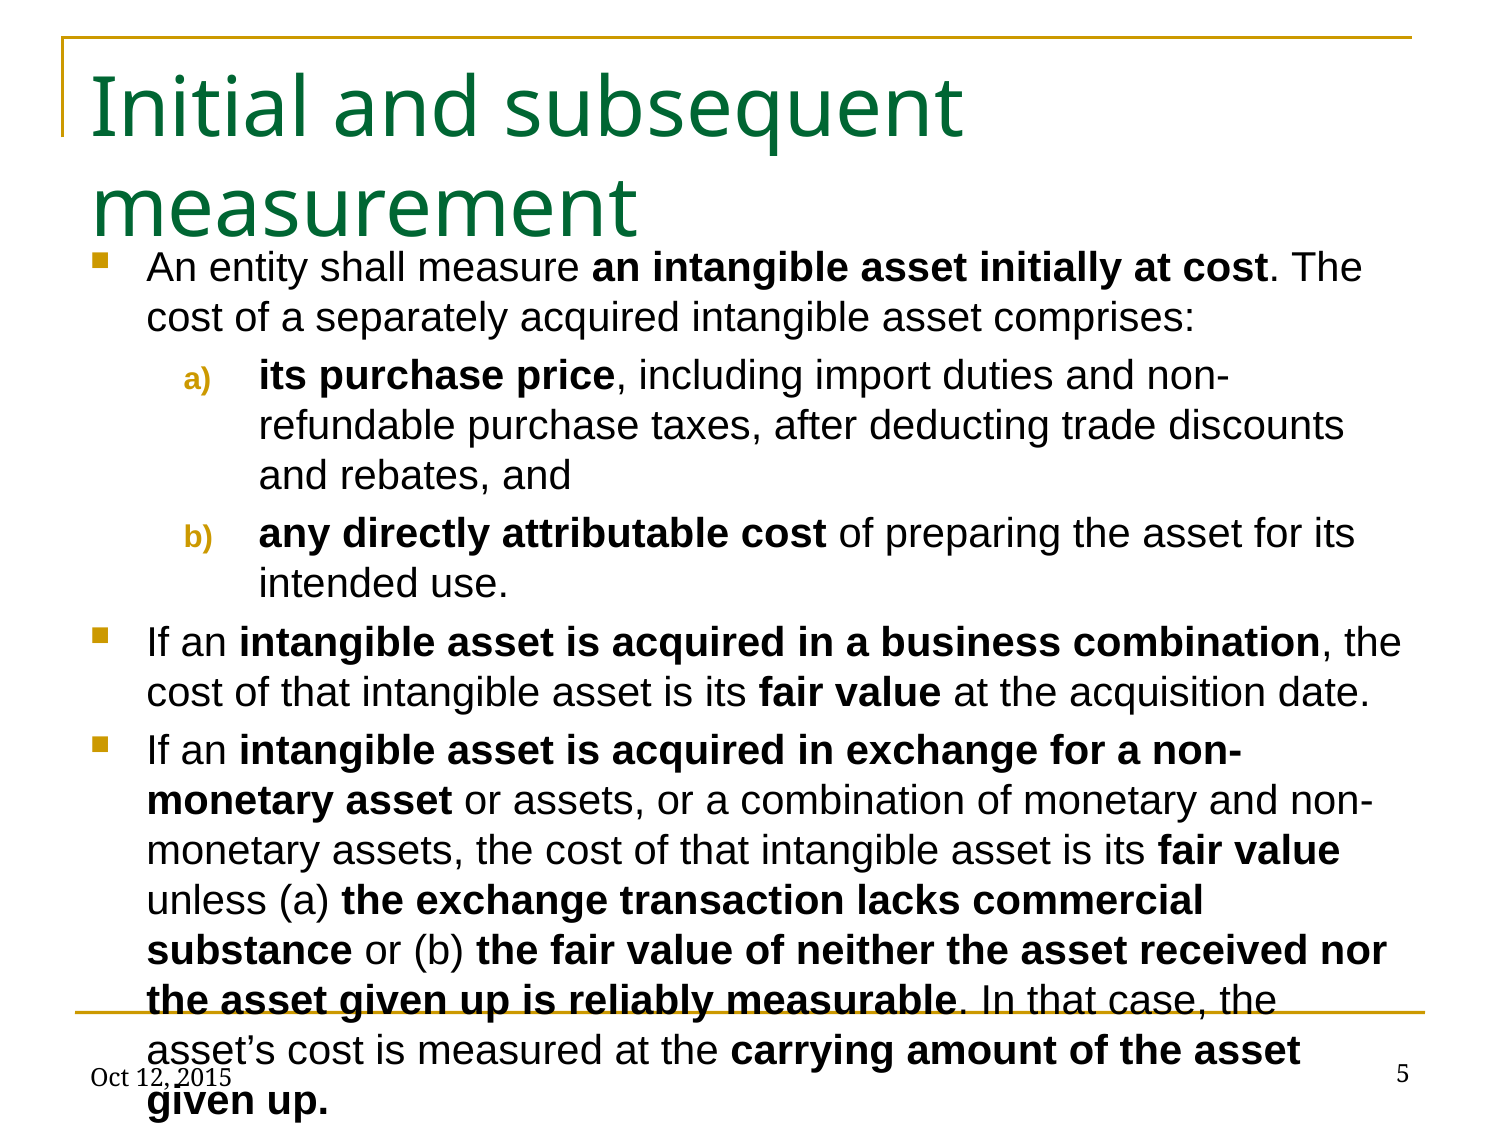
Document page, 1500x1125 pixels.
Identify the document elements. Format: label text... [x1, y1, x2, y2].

title Initial and subsequent measurement [74, 45, 1426, 231]
list An entity shall measure an intangible asset initially at cost. The cost of a separately acquired intangible asset comprises: its purchase price, including import duties and non-refundable purchase taxes, after deducting trade discounts and rebates, and any directly attributable cost of preparing the asset for its intended use. If an intangible asset is acquired in a business combination, the cost of that intangible asset is its fair value at the acquisition date. If an intangible asset is acquired in exchange for a non-monetary asset or assets, or a combination of monetary and non-monetary assets, the cost of that intangible asset is its fair value unless (a) the exchange transaction lacks commercial substance or (b) the fair value of neither the asset received nor the asset given up is reliably measurable. In that case, the asset’s cost is measured at the carrying amount of the asset given up. [74, 231, 1426, 976]
slide_number 5 [1074, 1023, 1426, 1100]
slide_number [74, 1023, 426, 1100]
